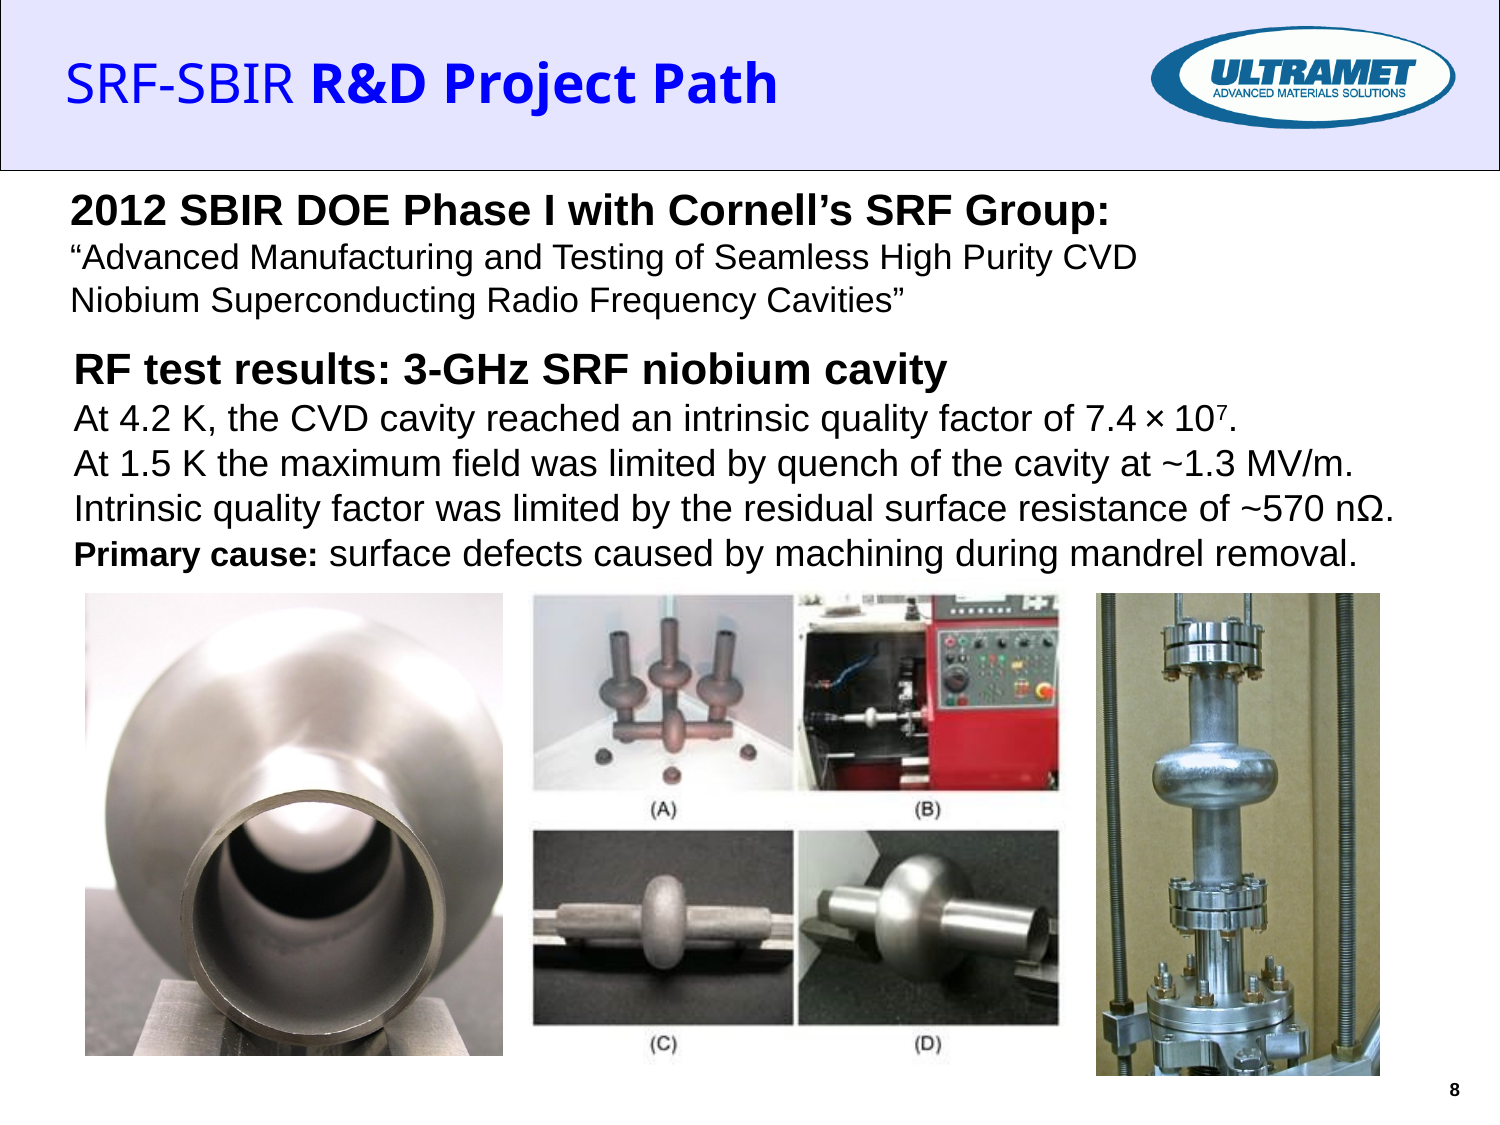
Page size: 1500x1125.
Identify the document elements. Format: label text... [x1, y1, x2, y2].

text_box RF test results: 3-GHz SRF niobium cavity At 4.2 K, the CVD cavity reached an intrinsic quality factor of 7.4 × 107. At 1.5 K the maximum field was limited by quench of the cavity at ~1.3 MV/m. Intrinsic quality factor was limited by the residual surface resistance of ~570 nΩ. Primary cause: surface defects caused by machining during mandrel removal. [58, 333, 1414, 581]
picture [1149, 24, 1457, 130]
text_box SRF-SBIR R&D Project Path [50, 24, 940, 138]
picture [85, 578, 1380, 1077]
text_box 2012 SBIR DOE Phase I with Cornell’s SRF Group: “Advanced Manufacturing and Testing of Seamless High Purity CVD Niobium Superconducting Radio Frequency Cavities” [55, 174, 1199, 327]
text_box 8 [1399, 1070, 1475, 1113]
